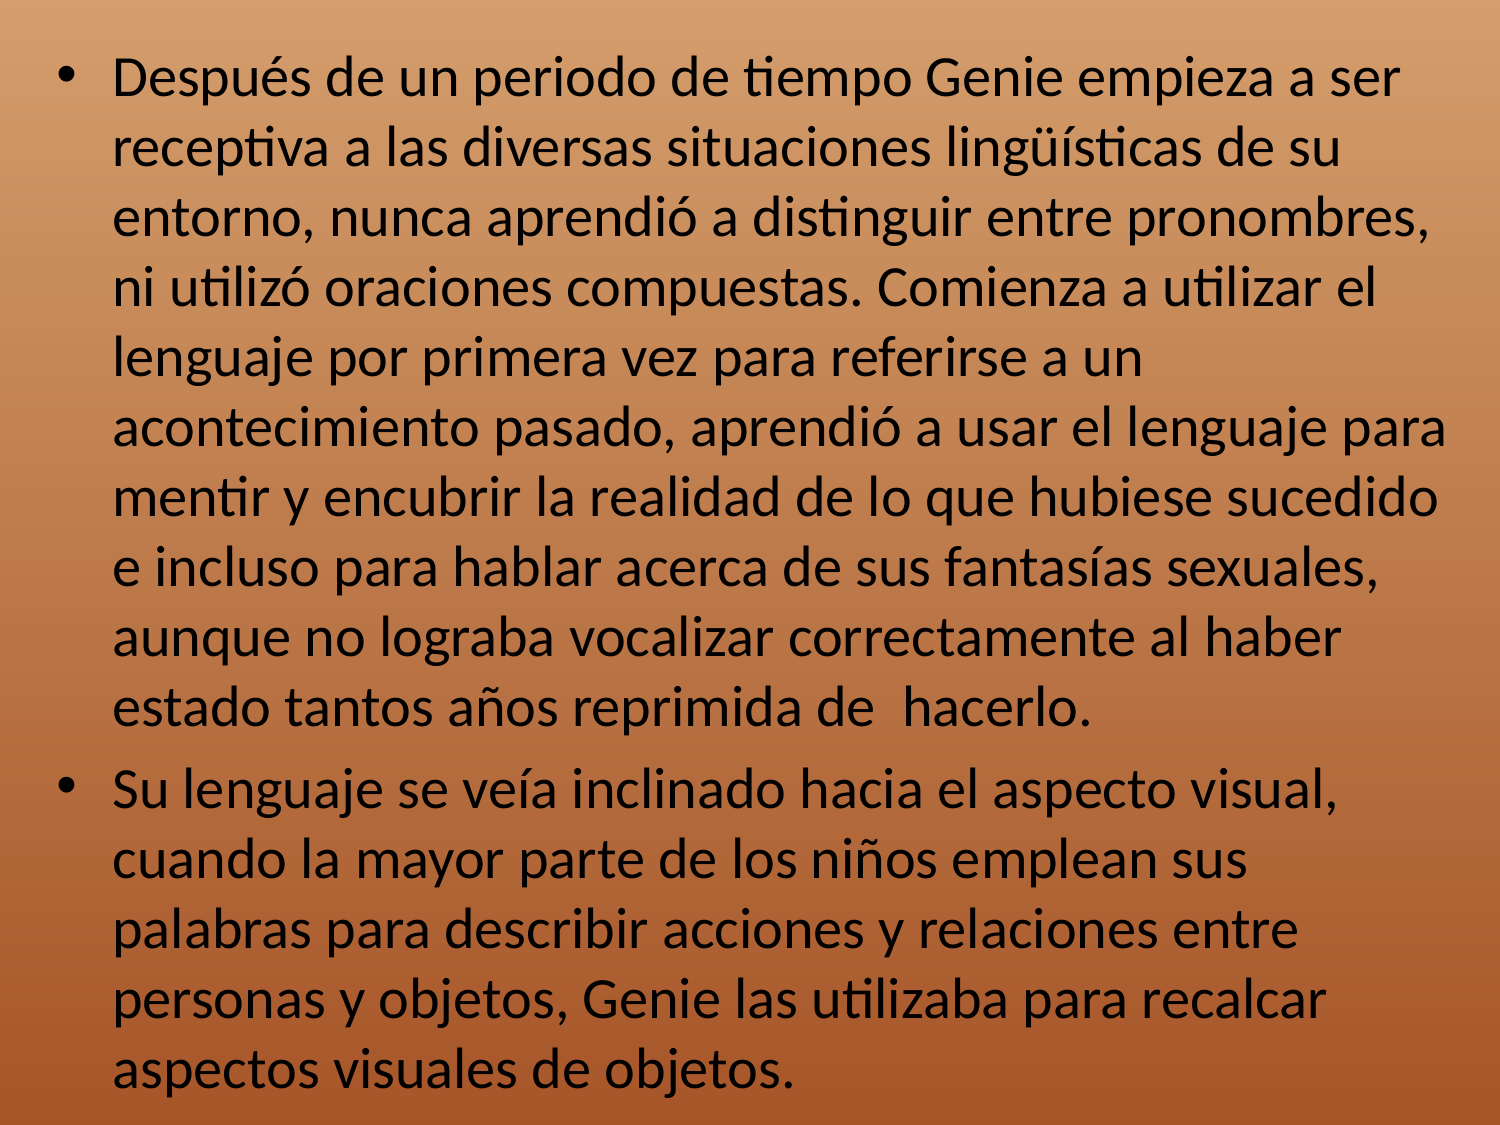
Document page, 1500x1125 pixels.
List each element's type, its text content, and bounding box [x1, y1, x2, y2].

list Después de un periodo de tiempo Genie empieza a ser receptiva a las diversas situaciones lingüísticas de su entorno, nunca aprendió a distinguir entre pronombres, ni utilizó oraciones compuestas. Comienza a utilizar el lenguaje por primera vez para referirse a un acontecimiento pasado, aprendió a usar el lenguaje para mentir y encubrir la realidad de lo que hubiese sucedido e incluso para hablar acerca de sus fantasías sexuales, aunque no lograba vocalizar correctamente al haber estado tantos años reprimida de hacerlo. Su lenguaje se veía inclinado hacia el aspecto visual, cuando la mayor parte de los niños emplean sus palabras para describir acciones y relaciones entre personas y objetos, Genie las utilizaba para recalcar aspectos visuales de objetos. [41, 30, 1471, 1094]
